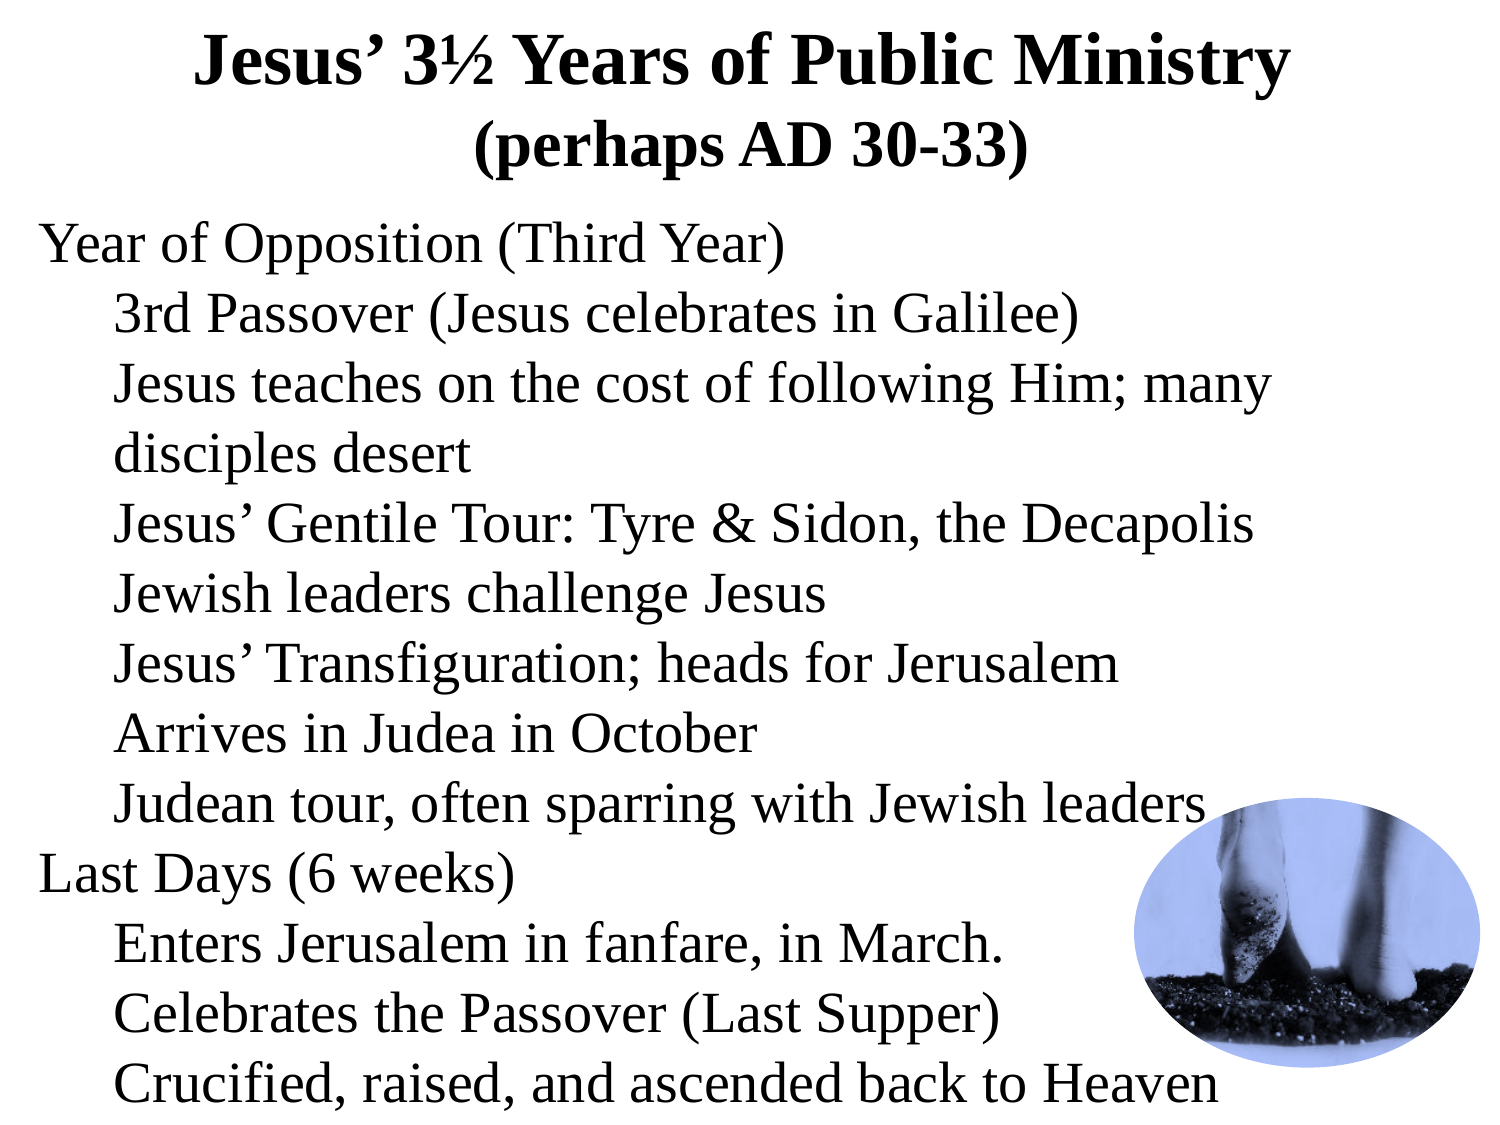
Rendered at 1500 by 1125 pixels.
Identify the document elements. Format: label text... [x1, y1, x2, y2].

picture [1134, 797, 1481, 1068]
text_box Jesus’ 3½ Years of Public Ministry (perhaps AD 30-33) Year of Opposition (Third Year) 3rd Passover (Jesus celebrates in Galilee) Jesus teaches on the cost of following Him; many disciples desert Jesus’ Gentile Tour: Tyre & Sidon, the Decapolis Jewish leaders challenge Jesus Jesus’ Transfiguration; heads for Jerusalem Arrives in Judea in October Judean tour, often sparring with Jewish leaders Last Days (6 weeks) Enters Jerusalem in fanfare, in March. Celebrates the Passover (Last Supper) Crucified, raised, and ascended back to Heaven [24, 2, 1481, 1122]
